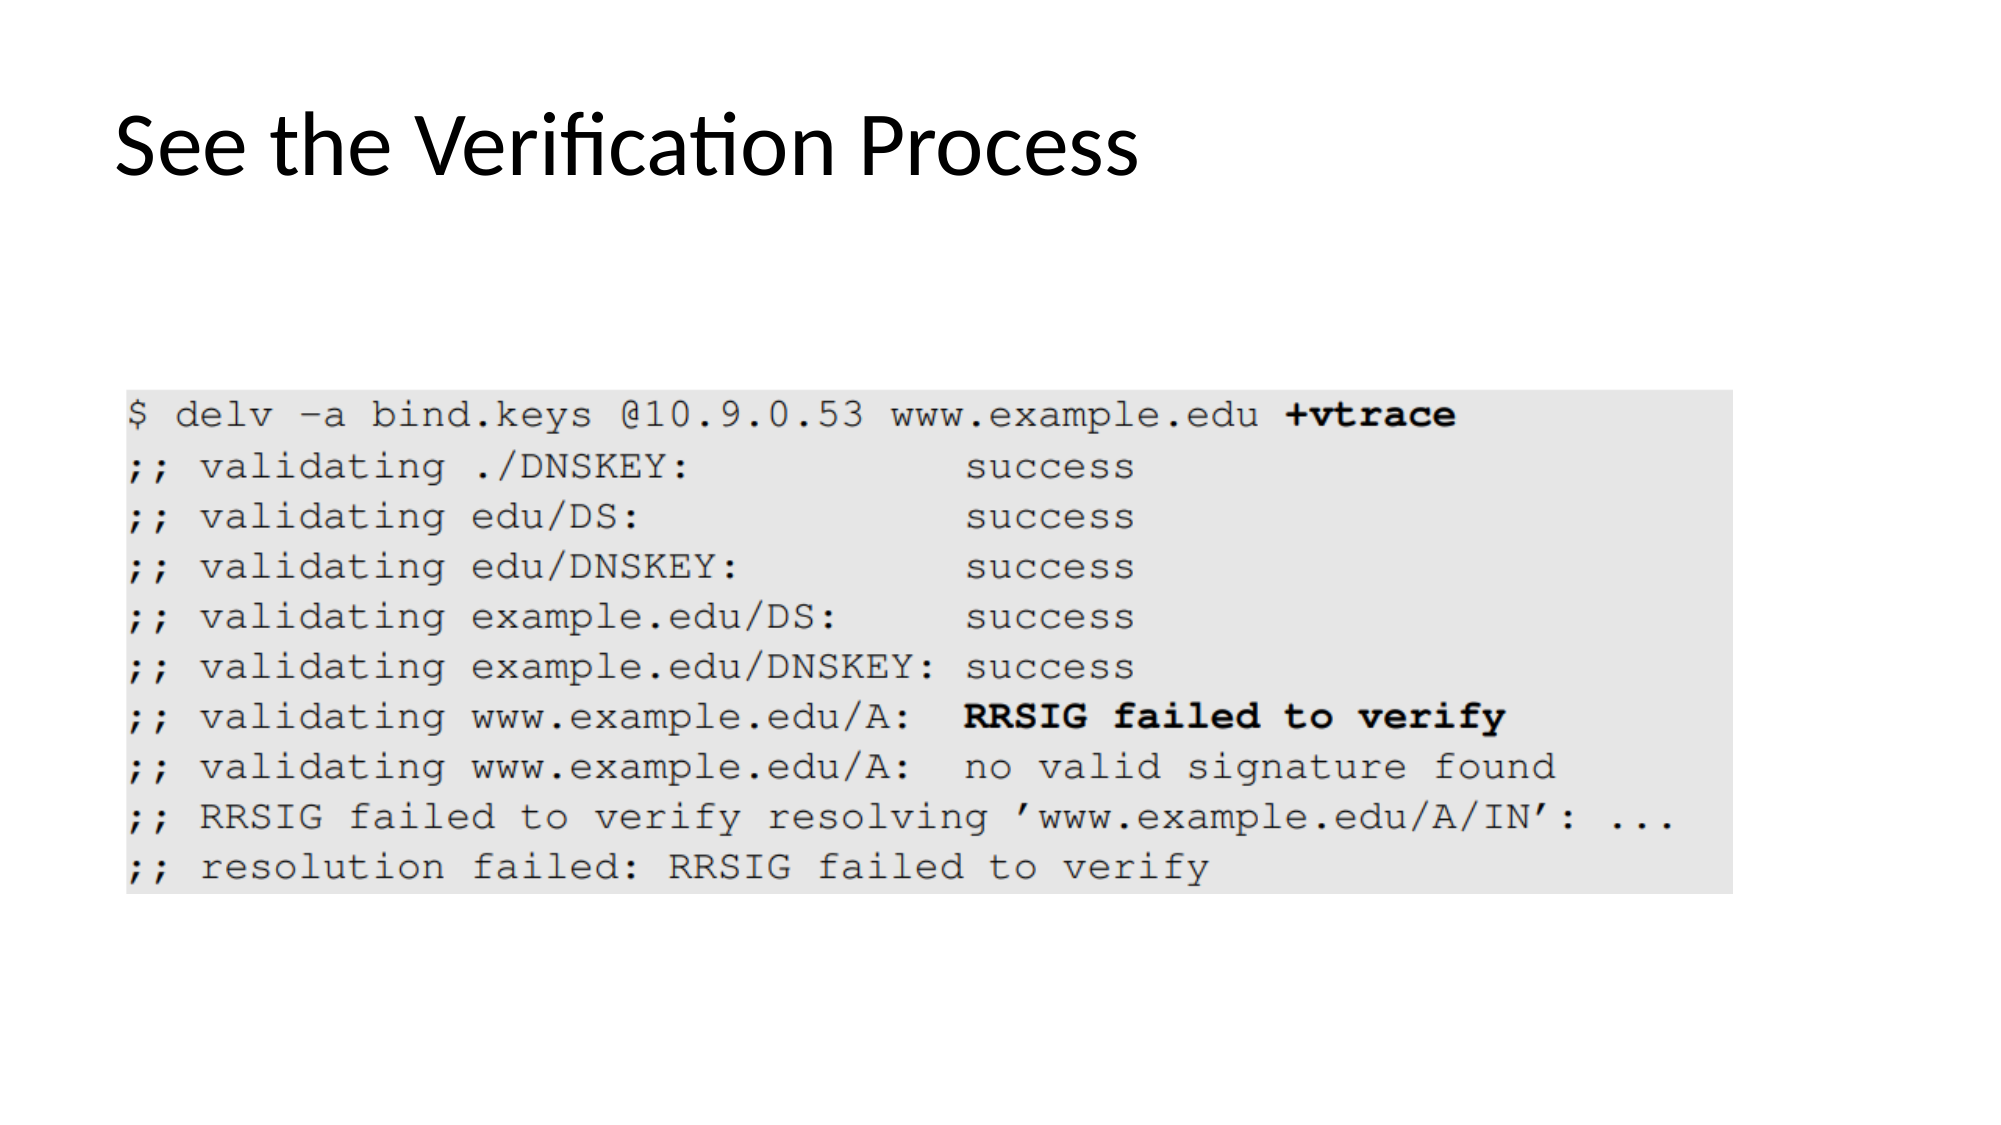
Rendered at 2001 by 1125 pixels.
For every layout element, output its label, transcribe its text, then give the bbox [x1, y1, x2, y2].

title See the Verification Process [99, 45, 1900, 233]
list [124, 387, 1734, 895]
